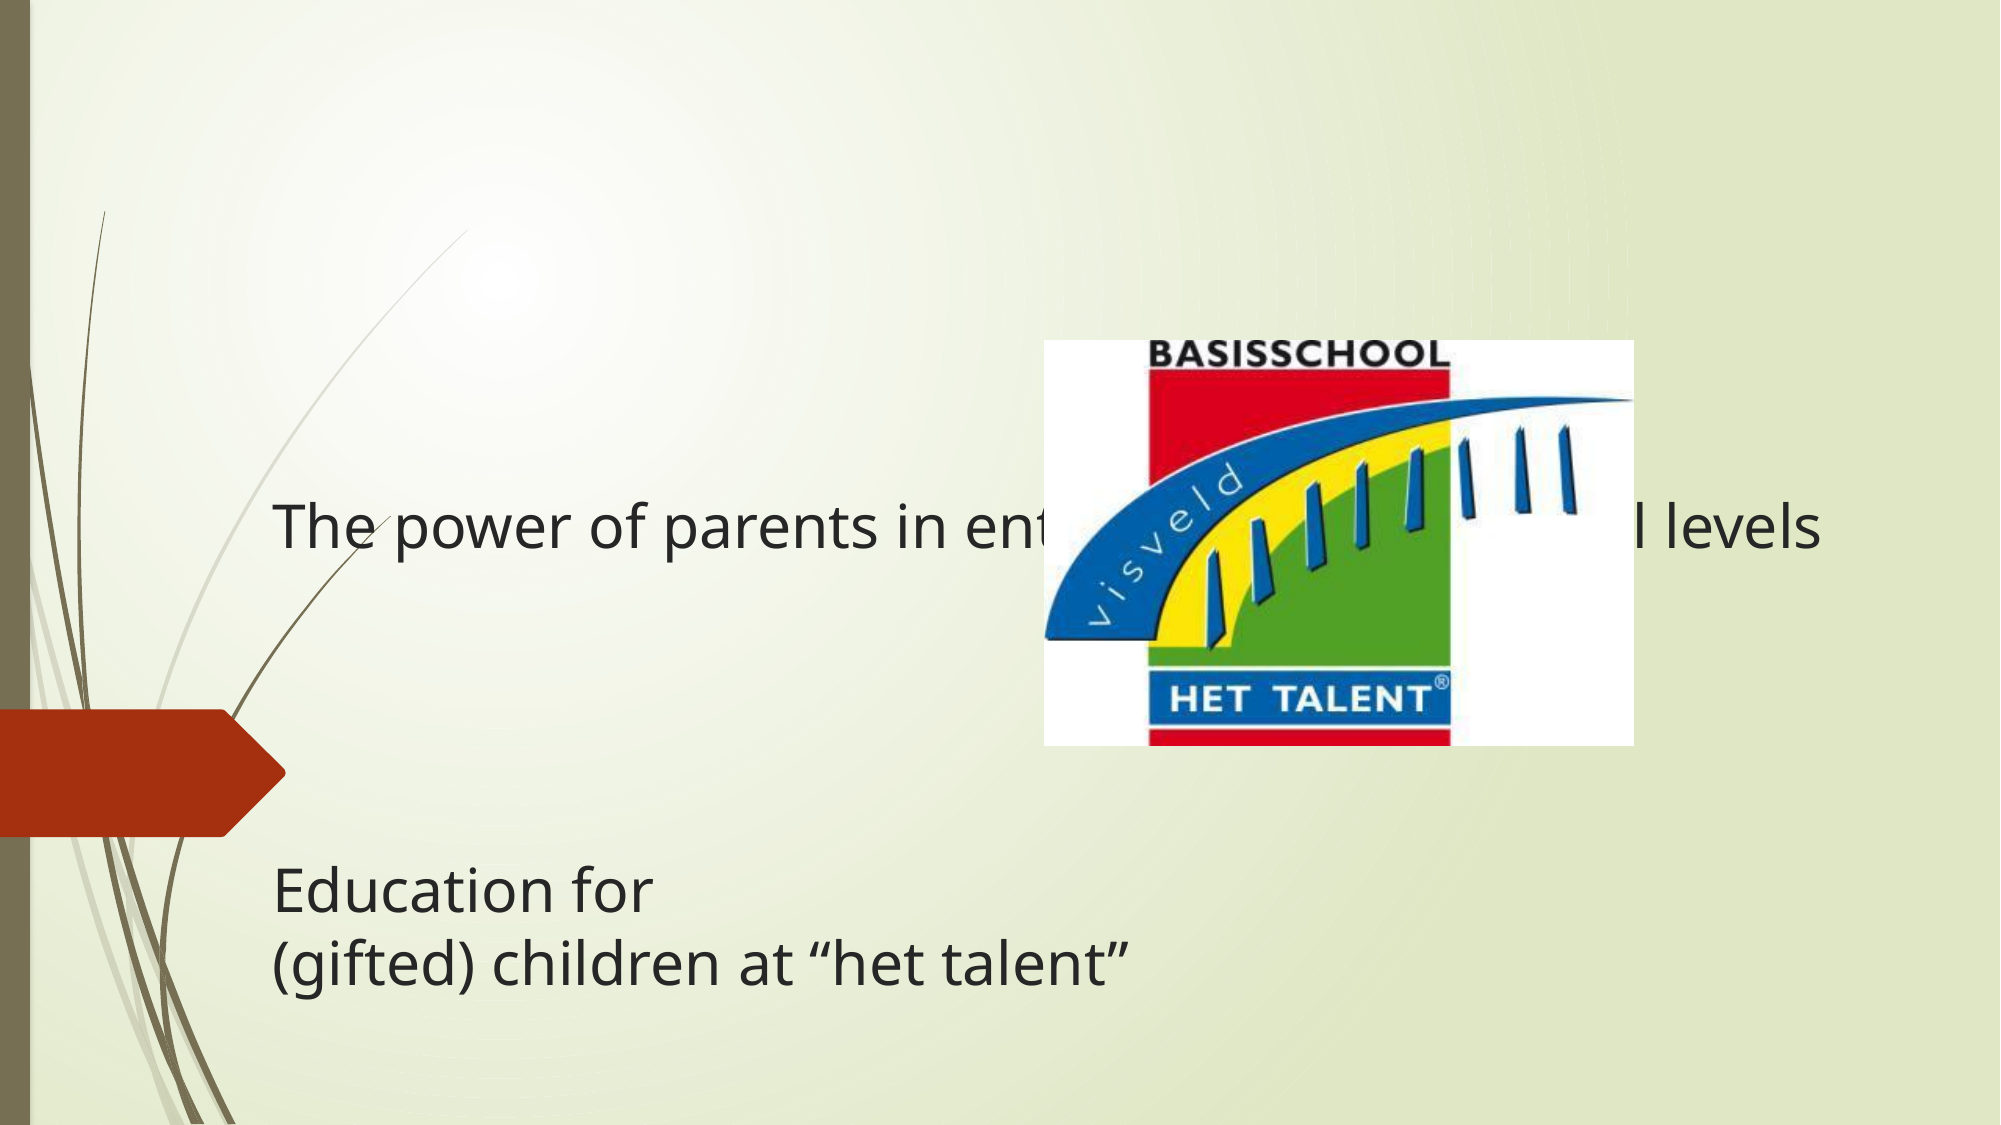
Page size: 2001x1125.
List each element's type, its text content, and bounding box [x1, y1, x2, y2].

title The power of parents in entering primary school levels Education for (gifted) children at “het talent” [257, 181, 1865, 1006]
picture [1044, 340, 1634, 746]
